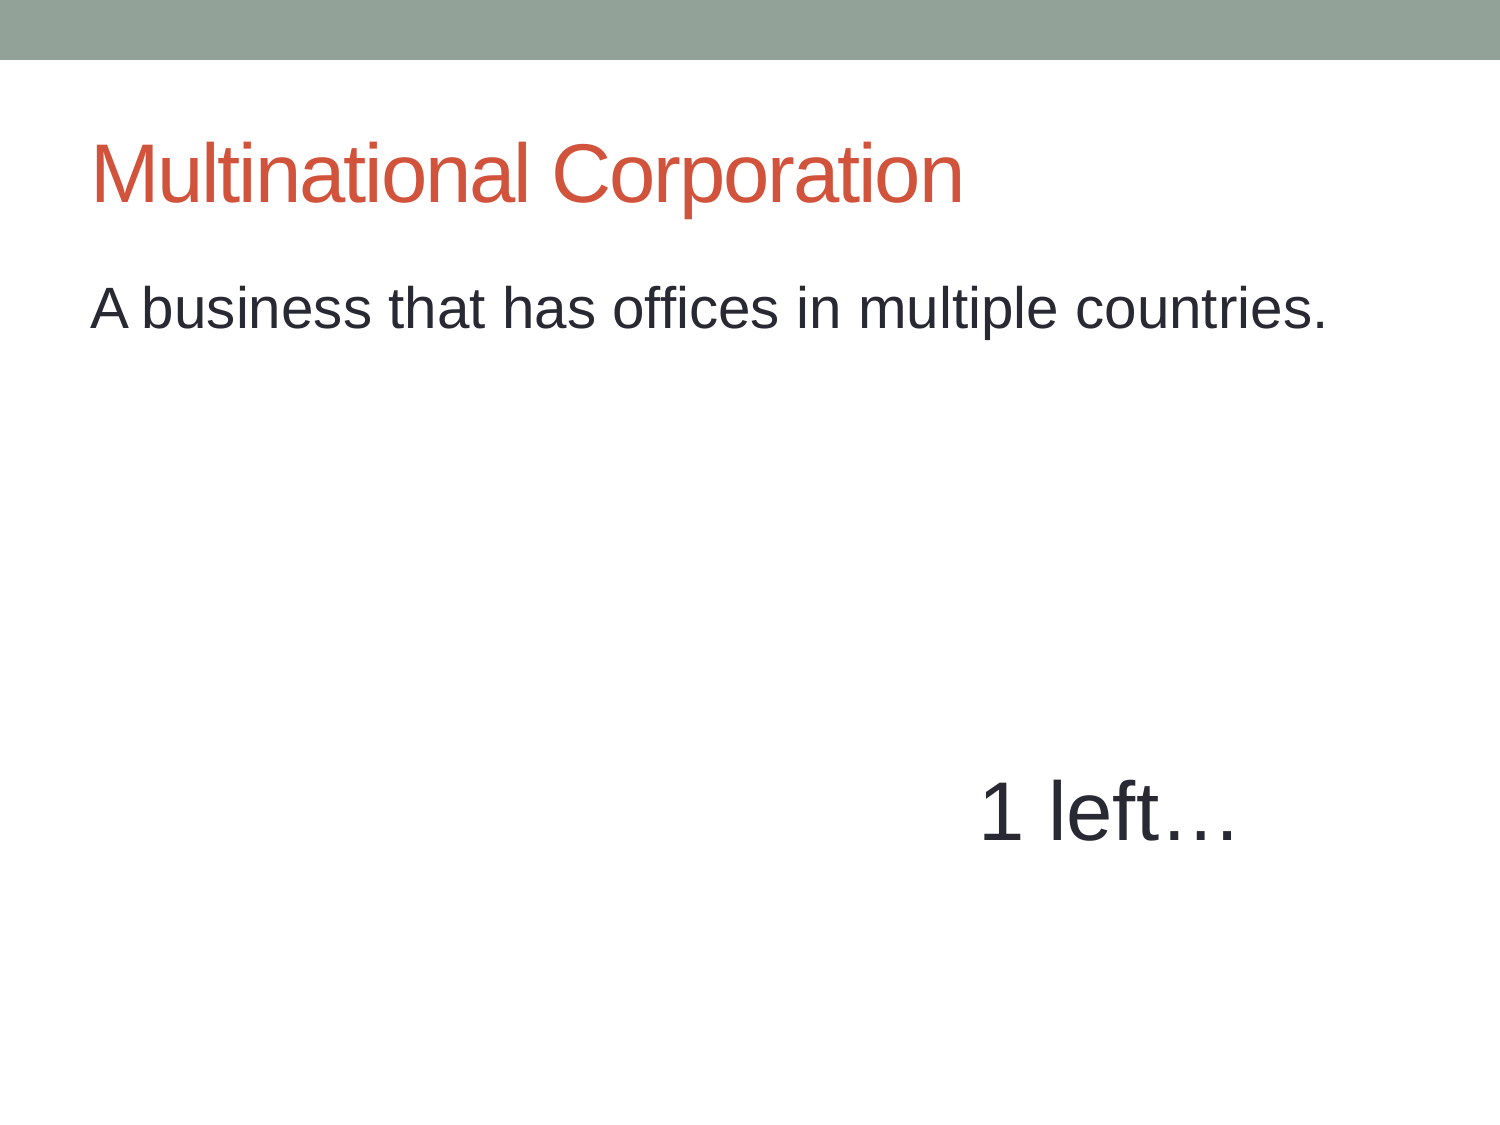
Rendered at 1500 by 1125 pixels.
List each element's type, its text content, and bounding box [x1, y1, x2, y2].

list A business that has offices in multiple countries. [75, 262, 1425, 1063]
text_box 1 left… [964, 750, 1258, 865]
title Multinational Corporation [75, 87, 1425, 250]
